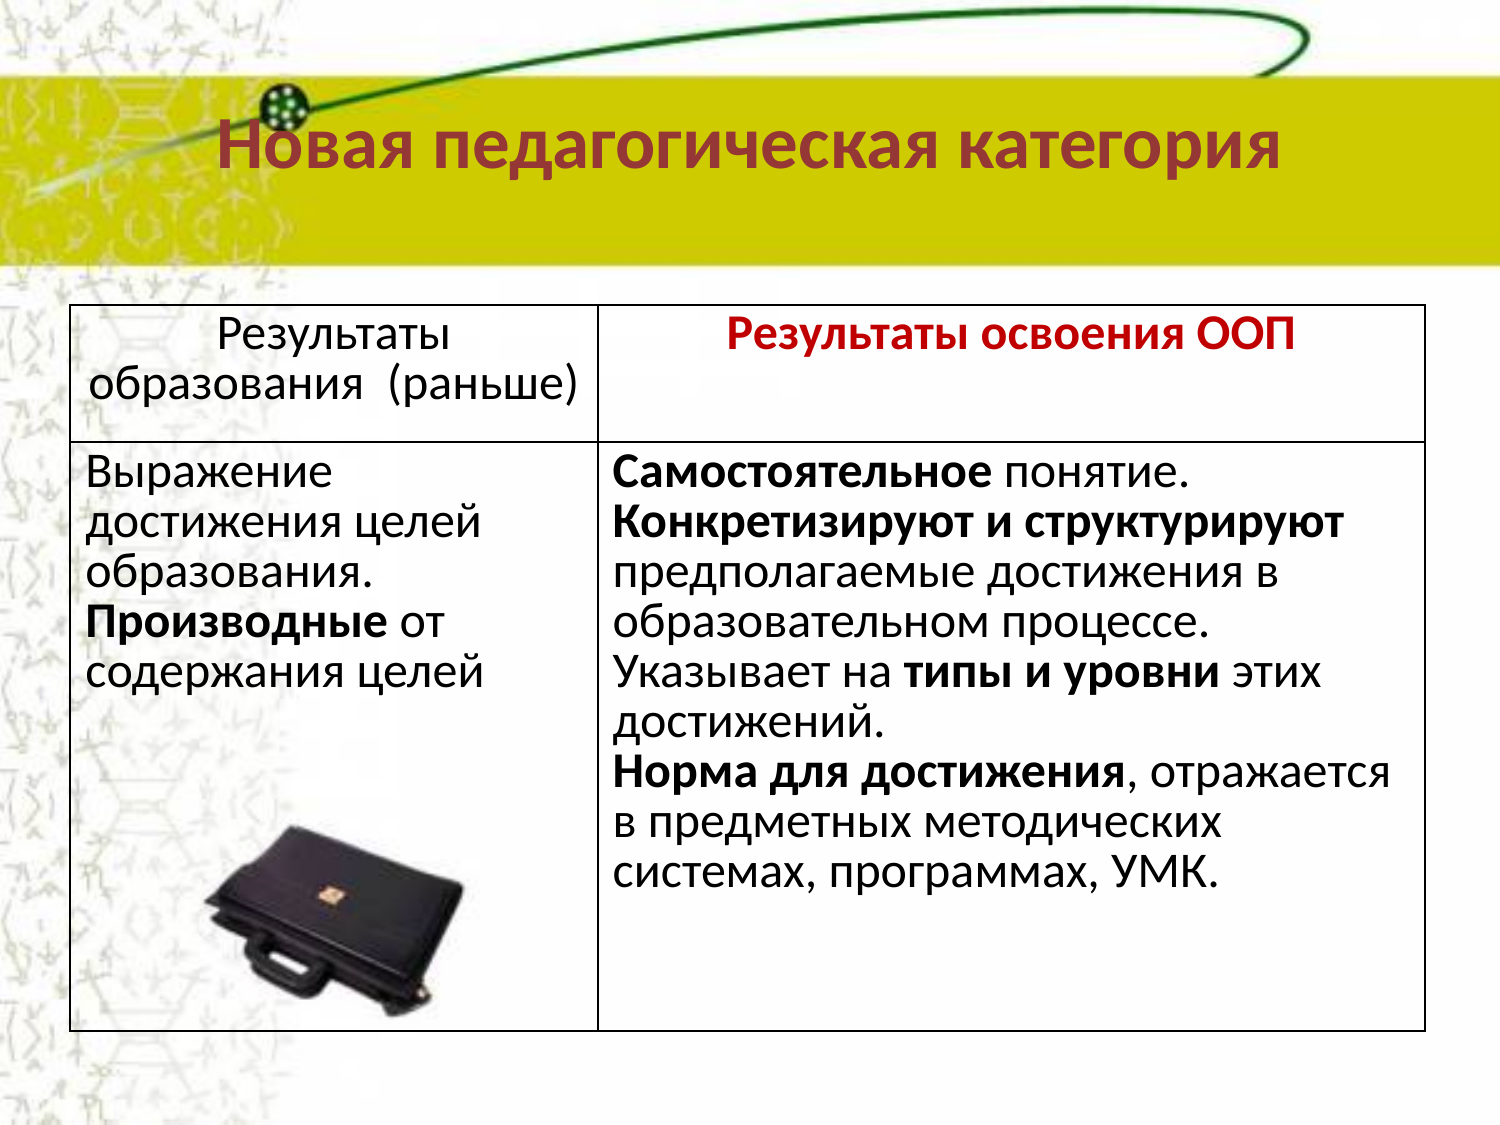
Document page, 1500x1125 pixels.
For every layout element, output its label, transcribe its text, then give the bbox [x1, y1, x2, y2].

title Новая педагогическая категория [75, 45, 1425, 233]
table_cell Самостоятельное понятие. Конкретизируют и структурируют предполагаемые достижения в образовательном процессе. Указывает на типы и уровни этих достижений. Норма для достижения, отражается в предметных методических системах, программах, УМК. [599, 443, 1424, 1030]
table_header Результаты образования (раньше) [71, 306, 597, 441]
picture [0, 0, 1500, 1125]
table_header Результаты освоения ООП [599, 306, 1424, 441]
table_cell Выражение достижения целей образования. Производные от содержания целей [71, 443, 597, 1030]
